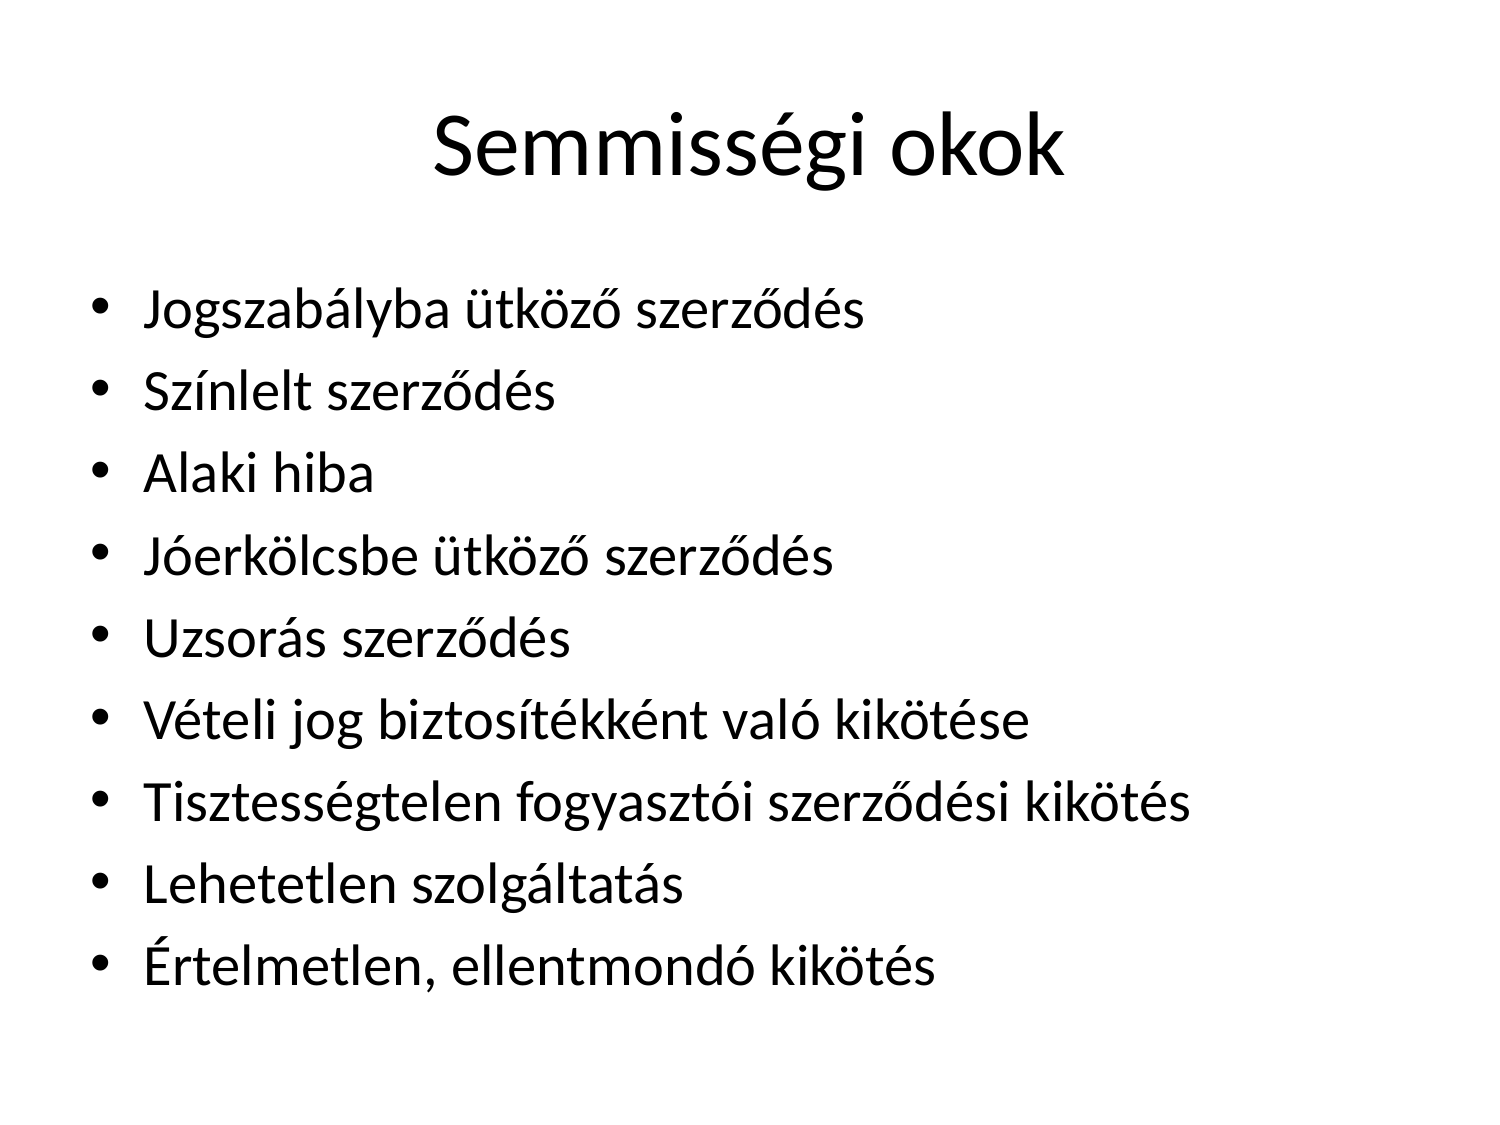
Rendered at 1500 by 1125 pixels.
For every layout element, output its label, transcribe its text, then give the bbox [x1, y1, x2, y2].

list Jogszabályba ütköző szerződés Színlelt szerződés Alaki hiba Jóerkölcsbe ütköző szerződés Uzsorás szerződés Vételi jog biztosítékként való kikötése Tisztességtelen fogyasztói szerződési kikötés Lehetetlen szolgáltatás Értelmetlen, ellentmondó kikötés [75, 262, 1425, 1005]
title Semmisségi okok [75, 45, 1425, 233]
